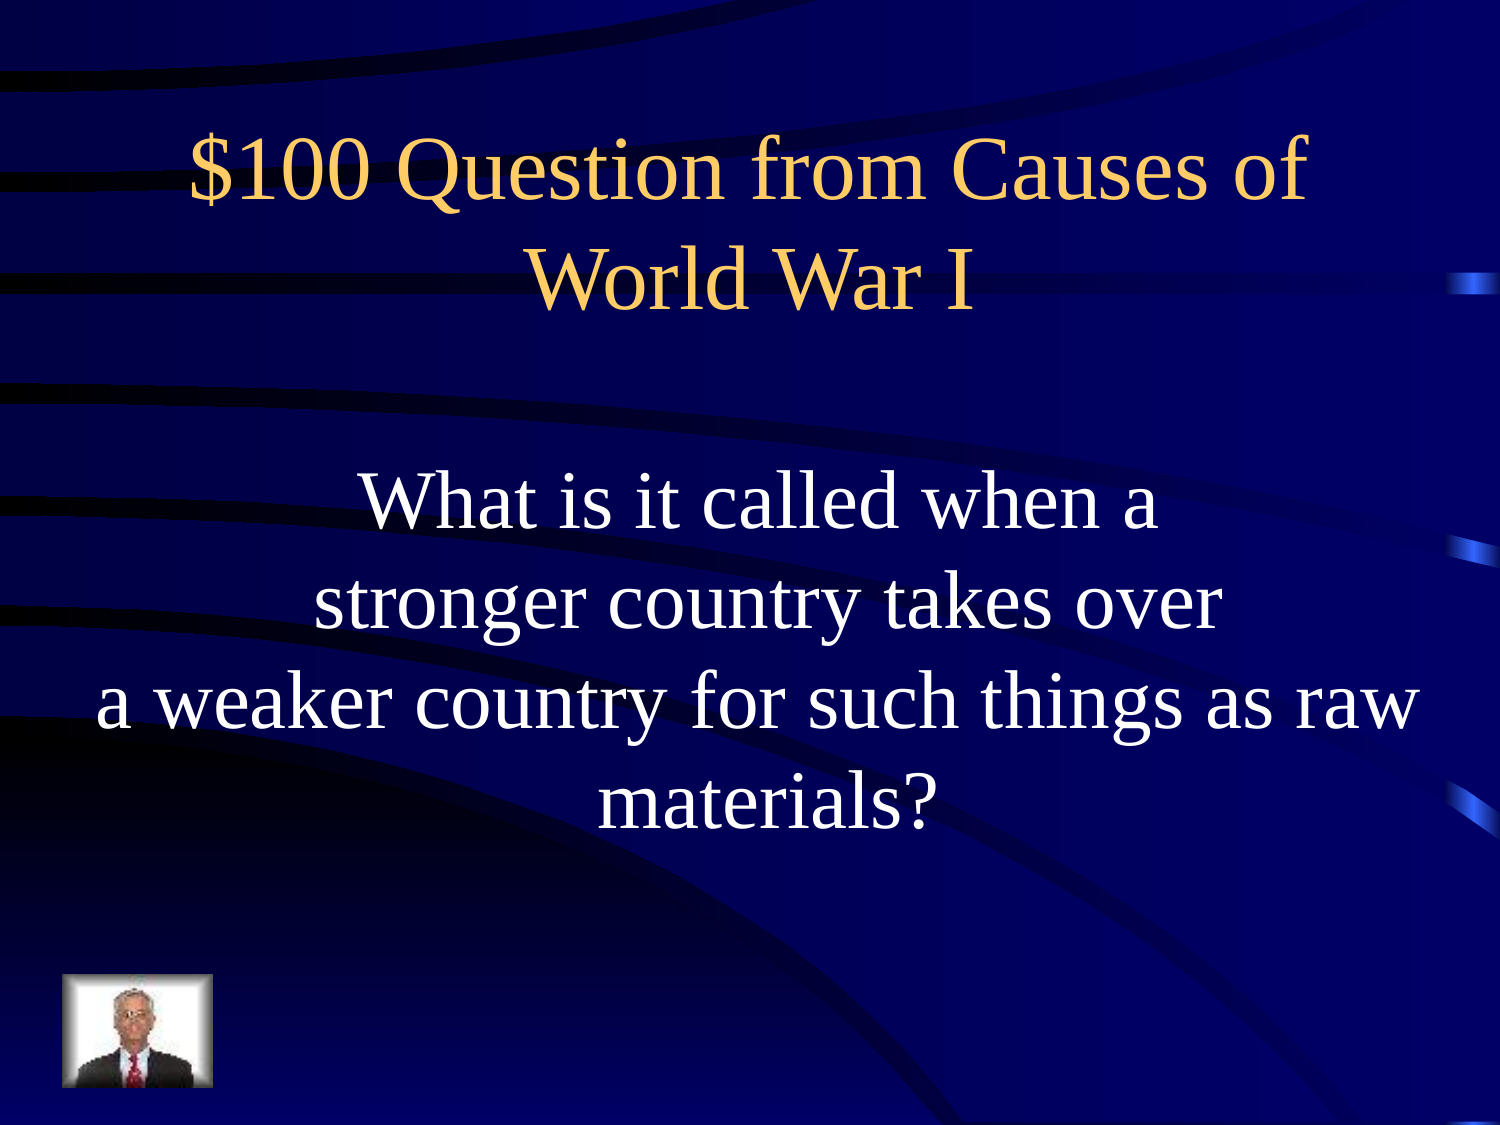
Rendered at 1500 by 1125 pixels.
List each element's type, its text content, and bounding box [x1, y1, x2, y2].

picture [62, 974, 213, 1088]
text_box What is it called when a stronger country takes over a weaker country for such things as raw materials? [80, 437, 1458, 853]
title $100 Question from Causes of World War I [112, 99, 1388, 288]
